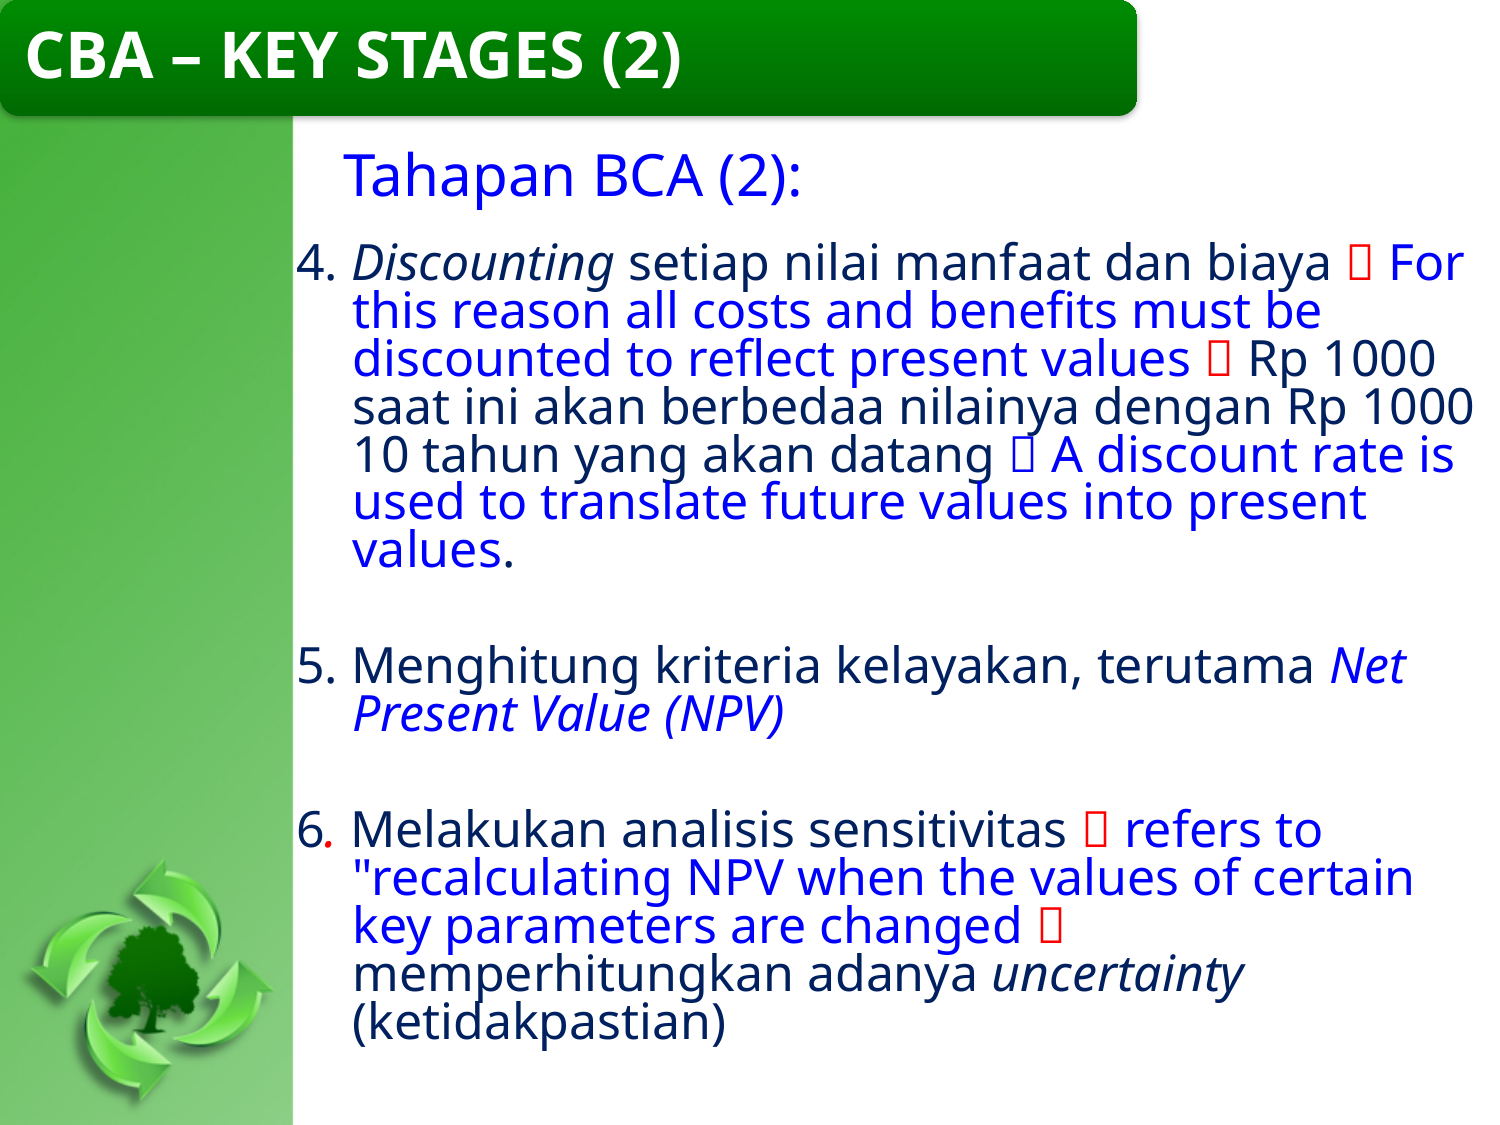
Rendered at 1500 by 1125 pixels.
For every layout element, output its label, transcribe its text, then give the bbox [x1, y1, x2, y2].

title Tahapan BCA (2): [327, 116, 1466, 231]
list 4. Discounting setiap nilai manfaat dan biaya  For this reason all costs and benefits must be discounted to reflect present values  Rp 1000 saat ini akan berbedaa nilainya dengan Rp 1000 10 tahun yang akan datang  A discount rate is used to translate future values into present values. 5. Menghitung kriteria kelayakan, terutama Net Present Value (NPV) 6. Melakukan analisis sensitivitas  refers to "recalculating NPV when the values of certain key parameters are changed  memperhitungkan adanya uncertainty (ketidakpastian) [280, 234, 1500, 1125]
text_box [0, 0, 1138, 117]
picture [0, 0, 1500, 1125]
